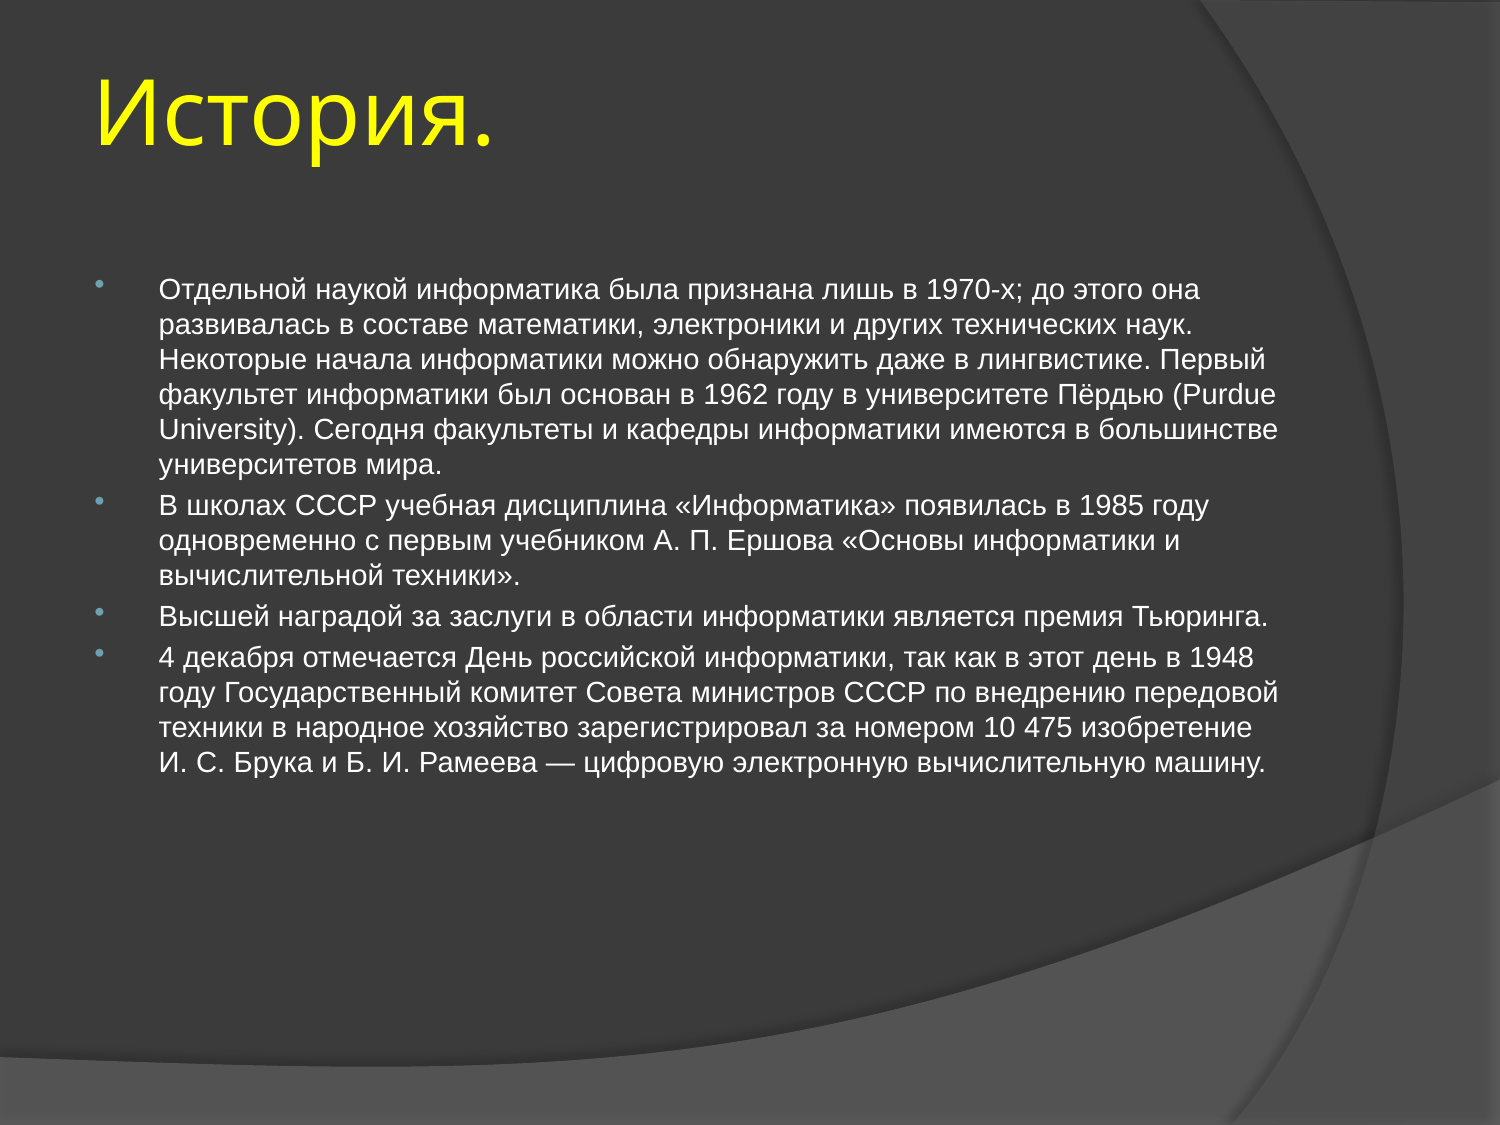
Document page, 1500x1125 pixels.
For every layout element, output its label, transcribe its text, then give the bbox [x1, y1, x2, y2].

title История. [75, 45, 1300, 233]
list Отдельной наукой информатика была признана лишь в 1970-х; до этого она развивалась в составе математики, электроники и других технических наук. Некоторые начала информатики можно обнаружить даже в лингвистике. Первый факультет информатики был основан в 1962 году в университете Пёрдью (Purdue University). Сегодня факультеты и кафедры информатики имеются в большинстве университетов мира. В школах СССР учебная дисциплина «Информатика» появилась в 1985 году одновременно с первым учебником А. П. Ершова «Основы информатики и вычислительной техники». Высшей наградой за заслуги в области информатики является премия Тьюринга. 4 декабря отмечается День российской информатики, так как в этот день в 1948 году Государственный комитет Совета министров СССР по внедрению передовой техники в народное хозяйство зарегистрировал за номером 10 475 изобретение И. С. Брука и Б. И. Рамеева — цифровую электронную вычислительную машину. [75, 262, 1300, 1005]
